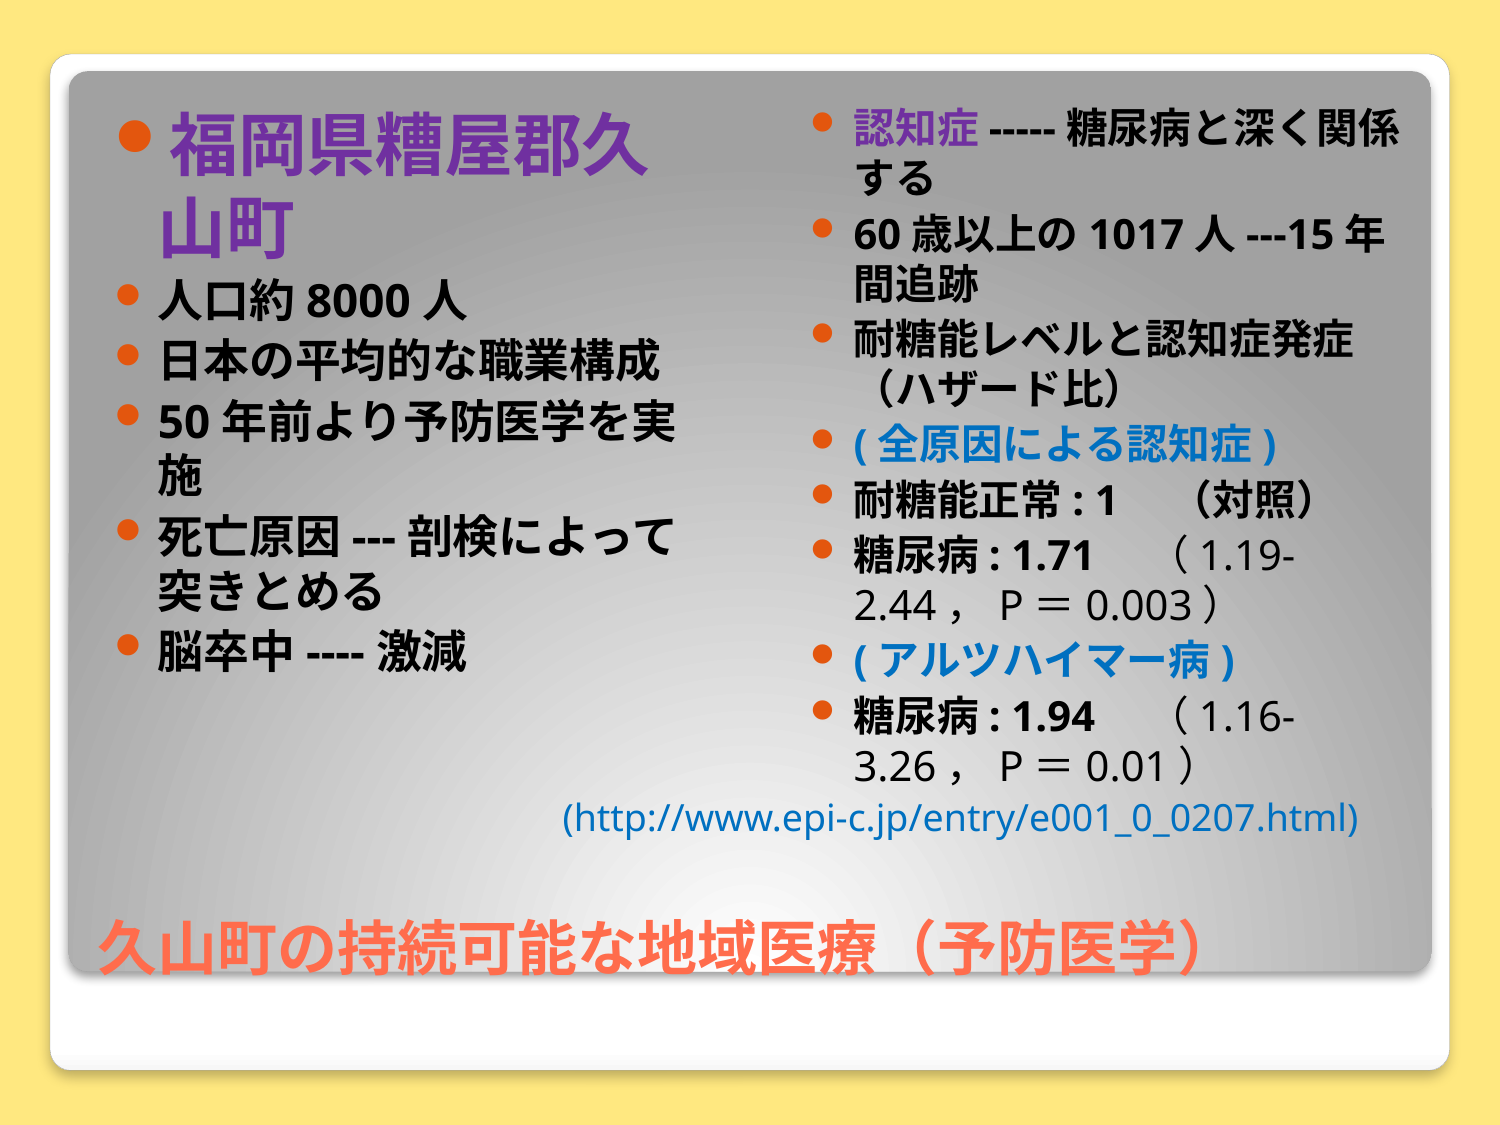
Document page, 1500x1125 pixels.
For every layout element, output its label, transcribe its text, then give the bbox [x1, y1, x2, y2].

list 認知症-----糖尿病と深く関係する 60歳以上の1017人---15年間追跡 耐糖能レベルと認知症発症（ハザード比） (全原因による認知症) 耐糖能正常: 1 （対照） 糖尿病: 1.71 （1.19-2.44，P＝0.003） (アルツハイマー病) 糖尿病: 1.94 （1.16-3.26，P＝0.01） [780, 86, 1426, 807]
title 久山町の持続可能な地域医療（予防医学） [82, 857, 1425, 991]
list 福岡県糟屋郡久山町 人口約8000人 日本の平均的な職業構成 50年前より予防医学を実施 死亡原因---剖検によって突きとめる 脳卒中----激減 [84, 86, 730, 807]
text_box (http://www.epi-c.jp/entry/e001_0_0207.html) [547, 786, 1374, 892]
